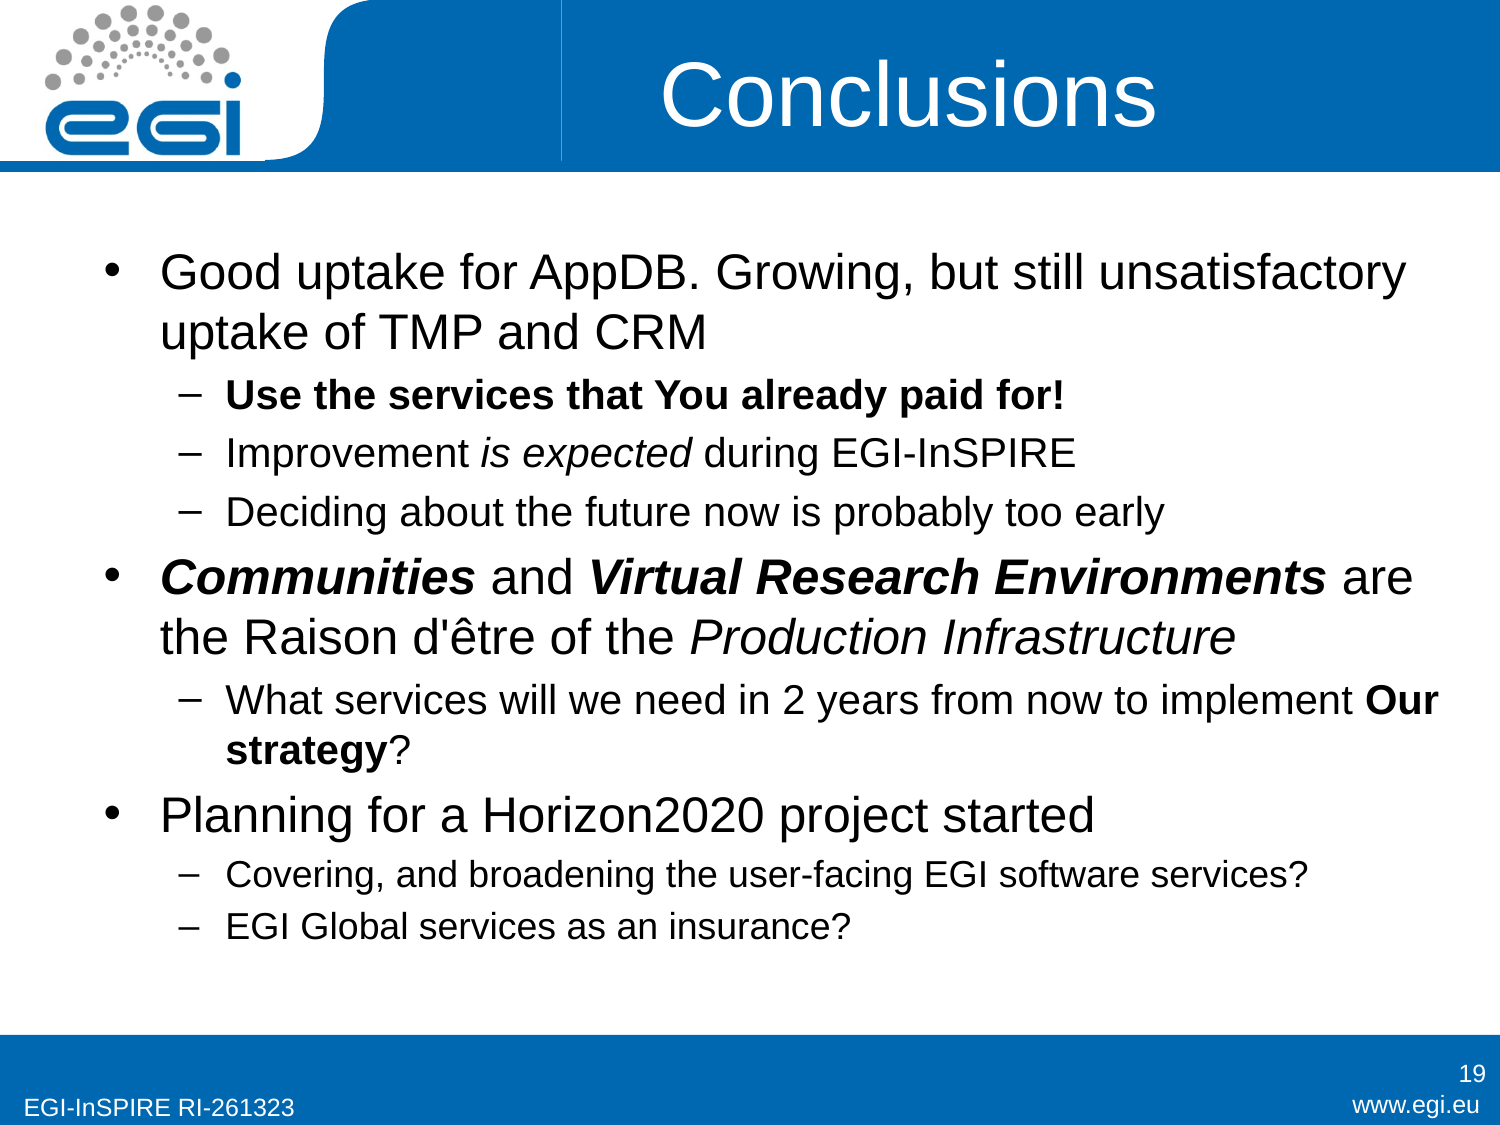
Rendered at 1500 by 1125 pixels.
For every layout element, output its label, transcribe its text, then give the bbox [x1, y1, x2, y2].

list Good uptake for AppDB. Growing, but still unsatisfactory uptake of TMP and CRM Use the services that You already paid for! Improvement is expected during EGI-InSPIRE Deciding about the future now is probably too early Communities and Virtual Research Environments are the Raison d'être of the Production Infrastructure What services will we need in 2 years from now to implement Our strategy? Planning for a Horizon2020 project started Covering, and broadening the user-facing EGI software services? EGI Global services as an insurance? [88, 231, 1459, 941]
title Conclusions [348, 18, 1471, 162]
slide_number 19 [1151, 1042, 1500, 1103]
picture [0, 0, 265, 161]
